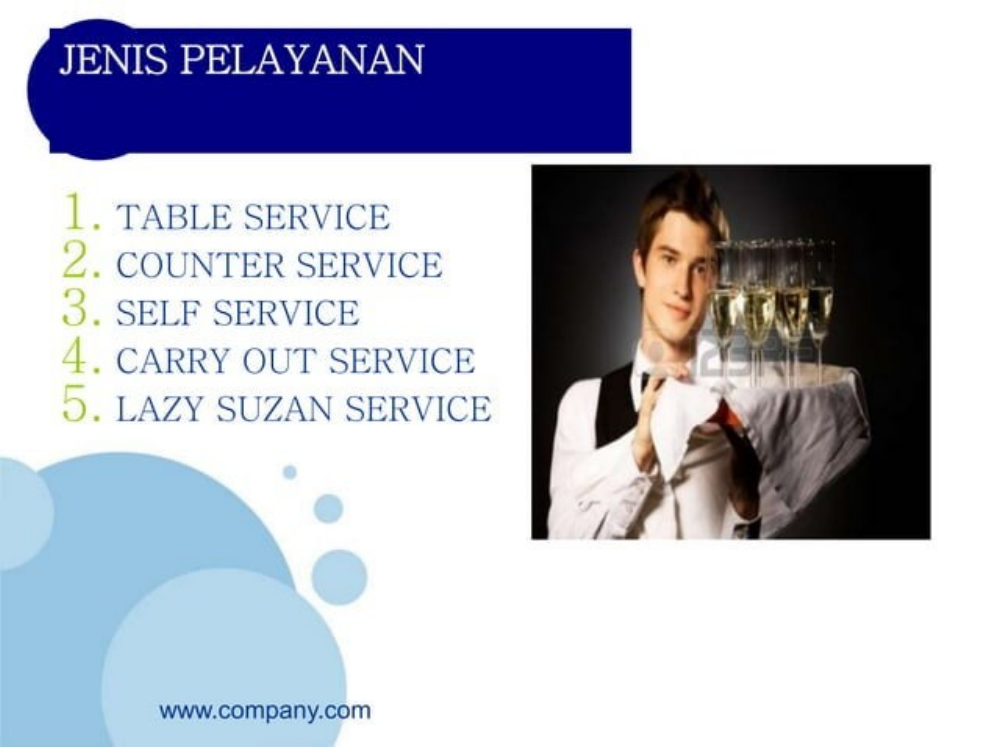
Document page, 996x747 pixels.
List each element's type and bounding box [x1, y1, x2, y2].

text_box [0, 0, 938, 747]
